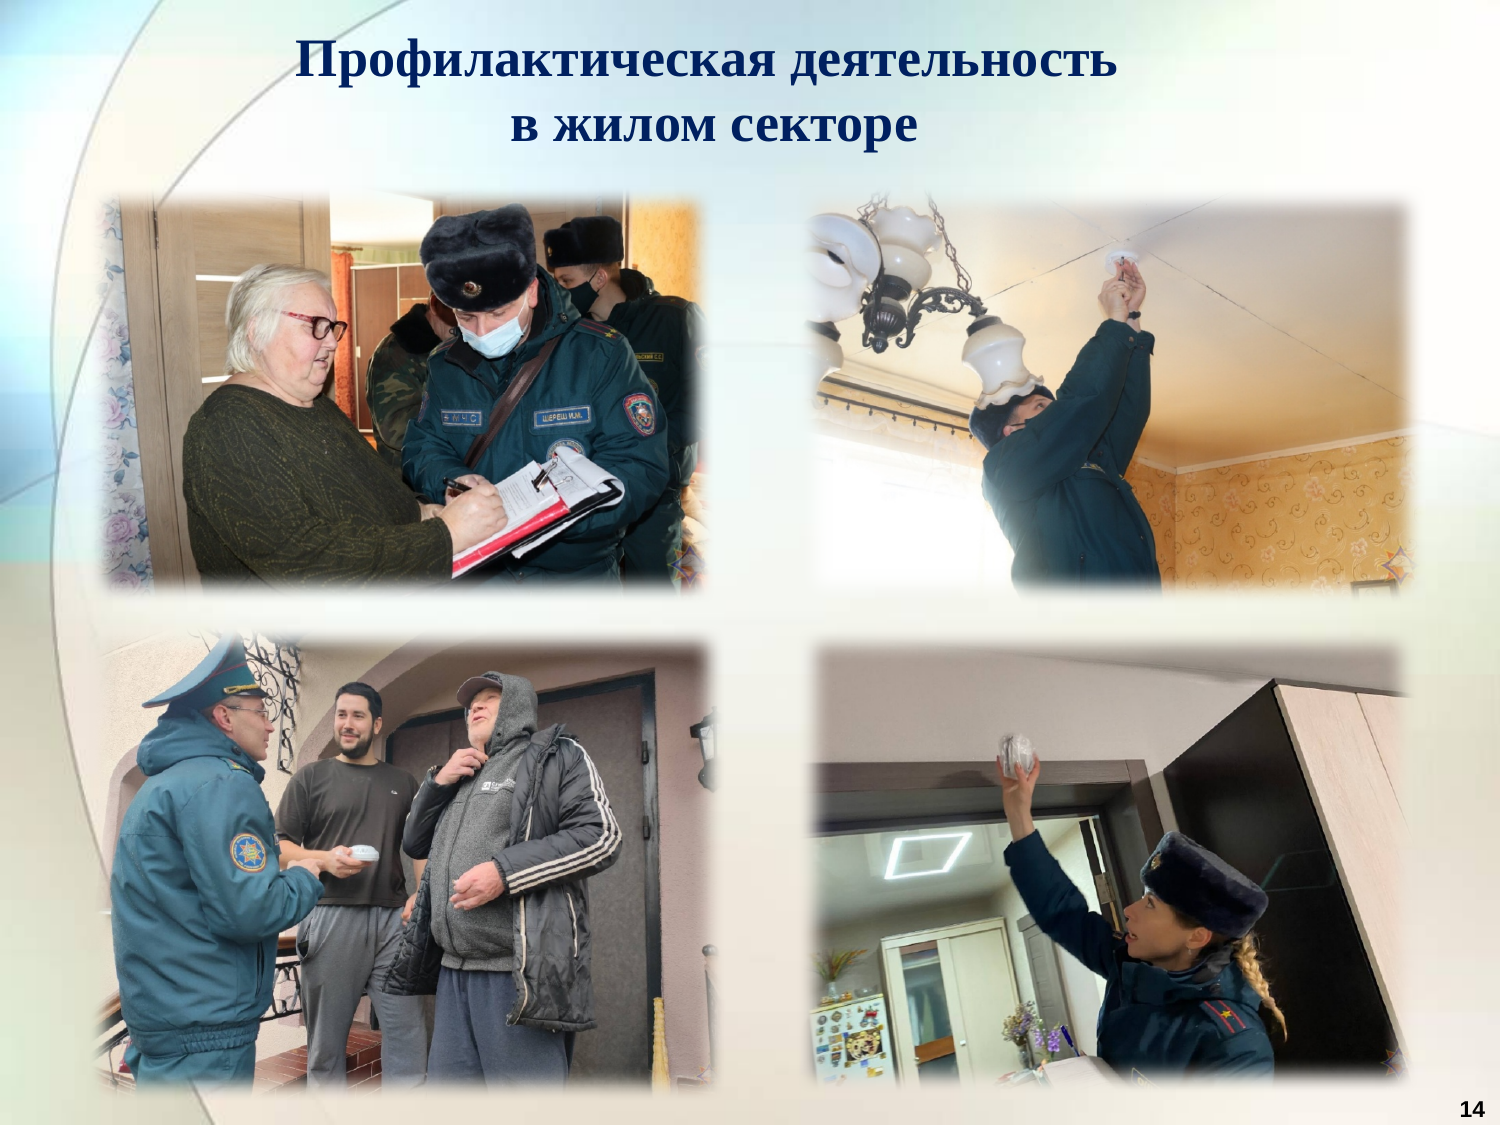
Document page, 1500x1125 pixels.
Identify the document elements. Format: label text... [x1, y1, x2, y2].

slide_number 14 [1187, 1087, 1500, 1125]
text_box Профилактическая деятельность в жилом секторе [41, 14, 1388, 160]
picture [0, 0, 1500, 1125]
